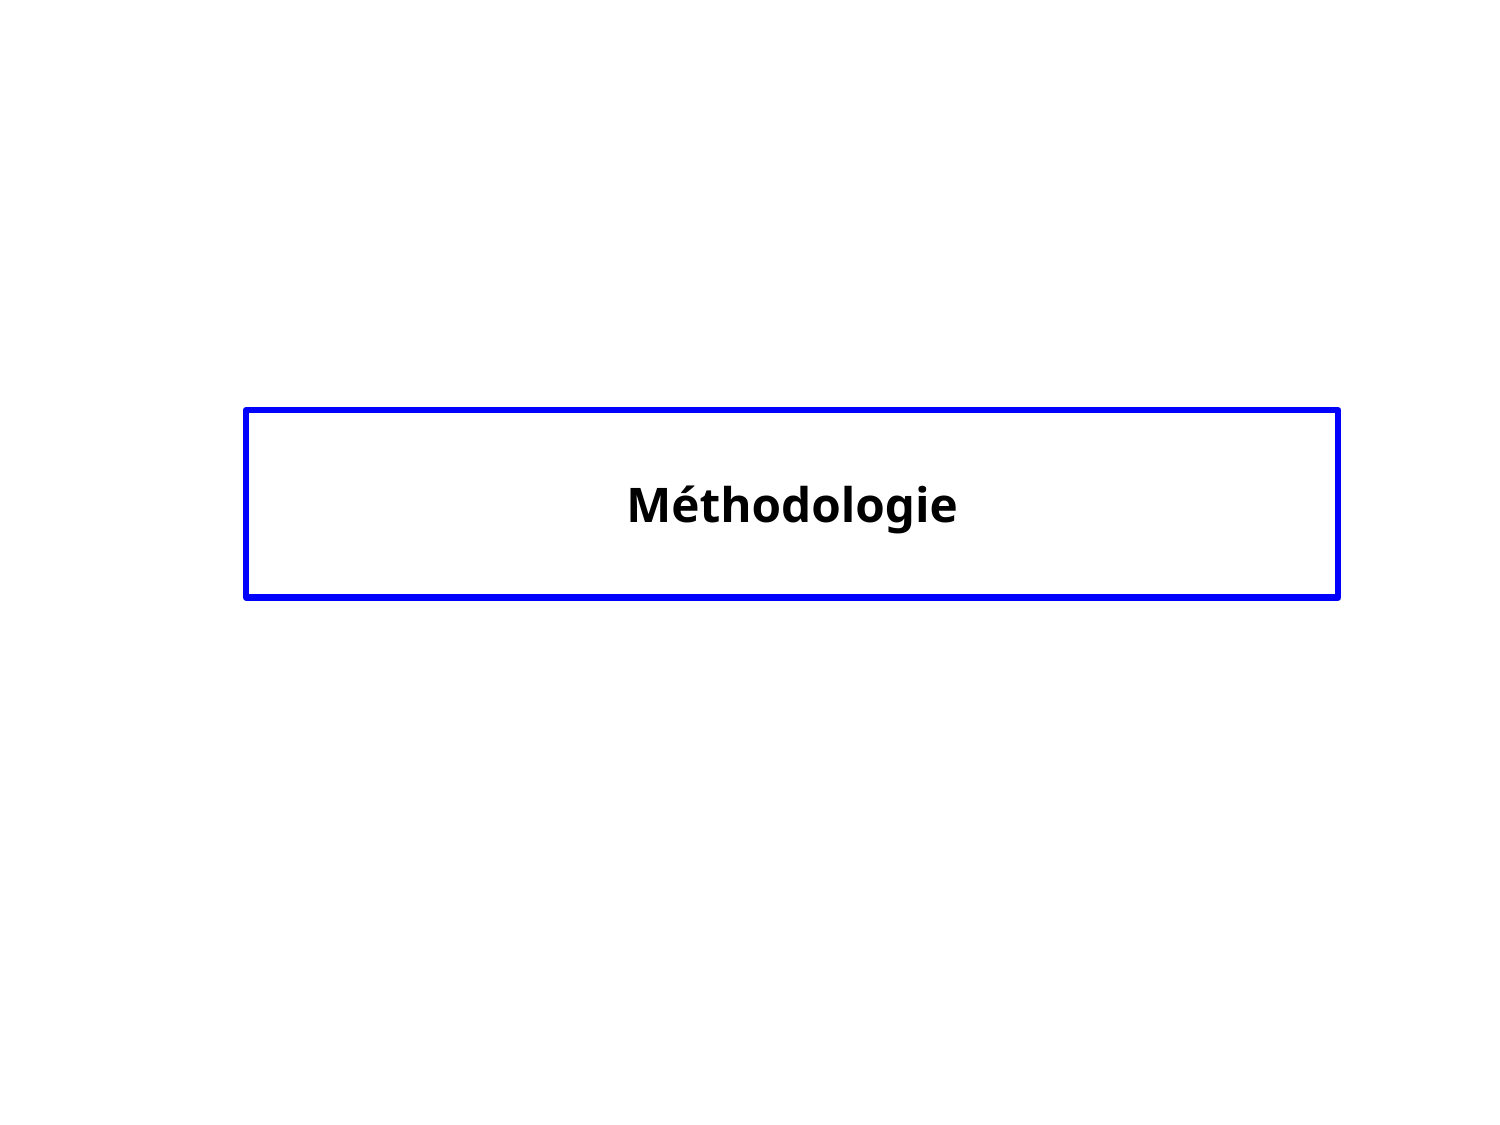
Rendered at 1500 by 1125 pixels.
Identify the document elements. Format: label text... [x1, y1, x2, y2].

title Méthodologie [246, 410, 1339, 598]
